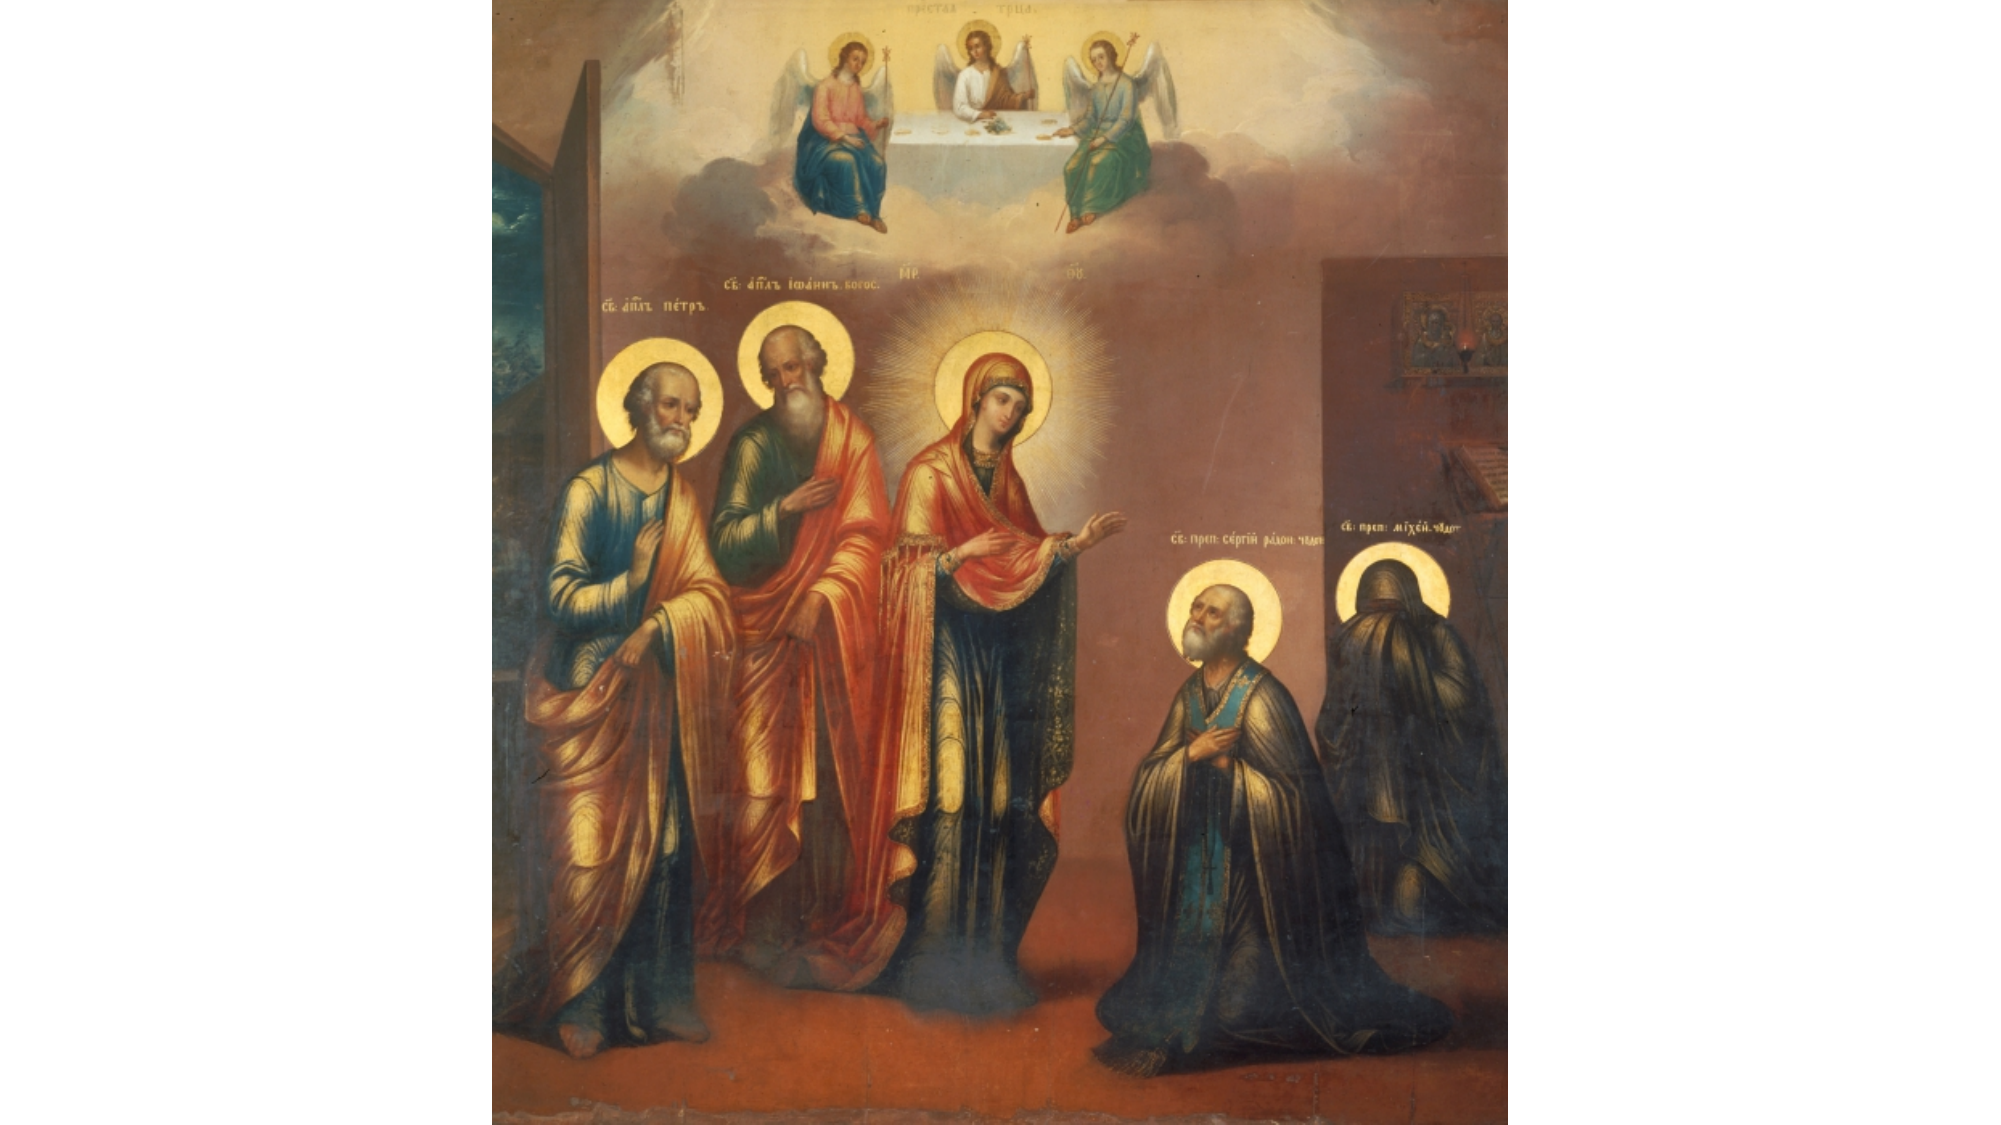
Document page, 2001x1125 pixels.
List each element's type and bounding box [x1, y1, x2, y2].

picture [492, 0, 1508, 1125]
